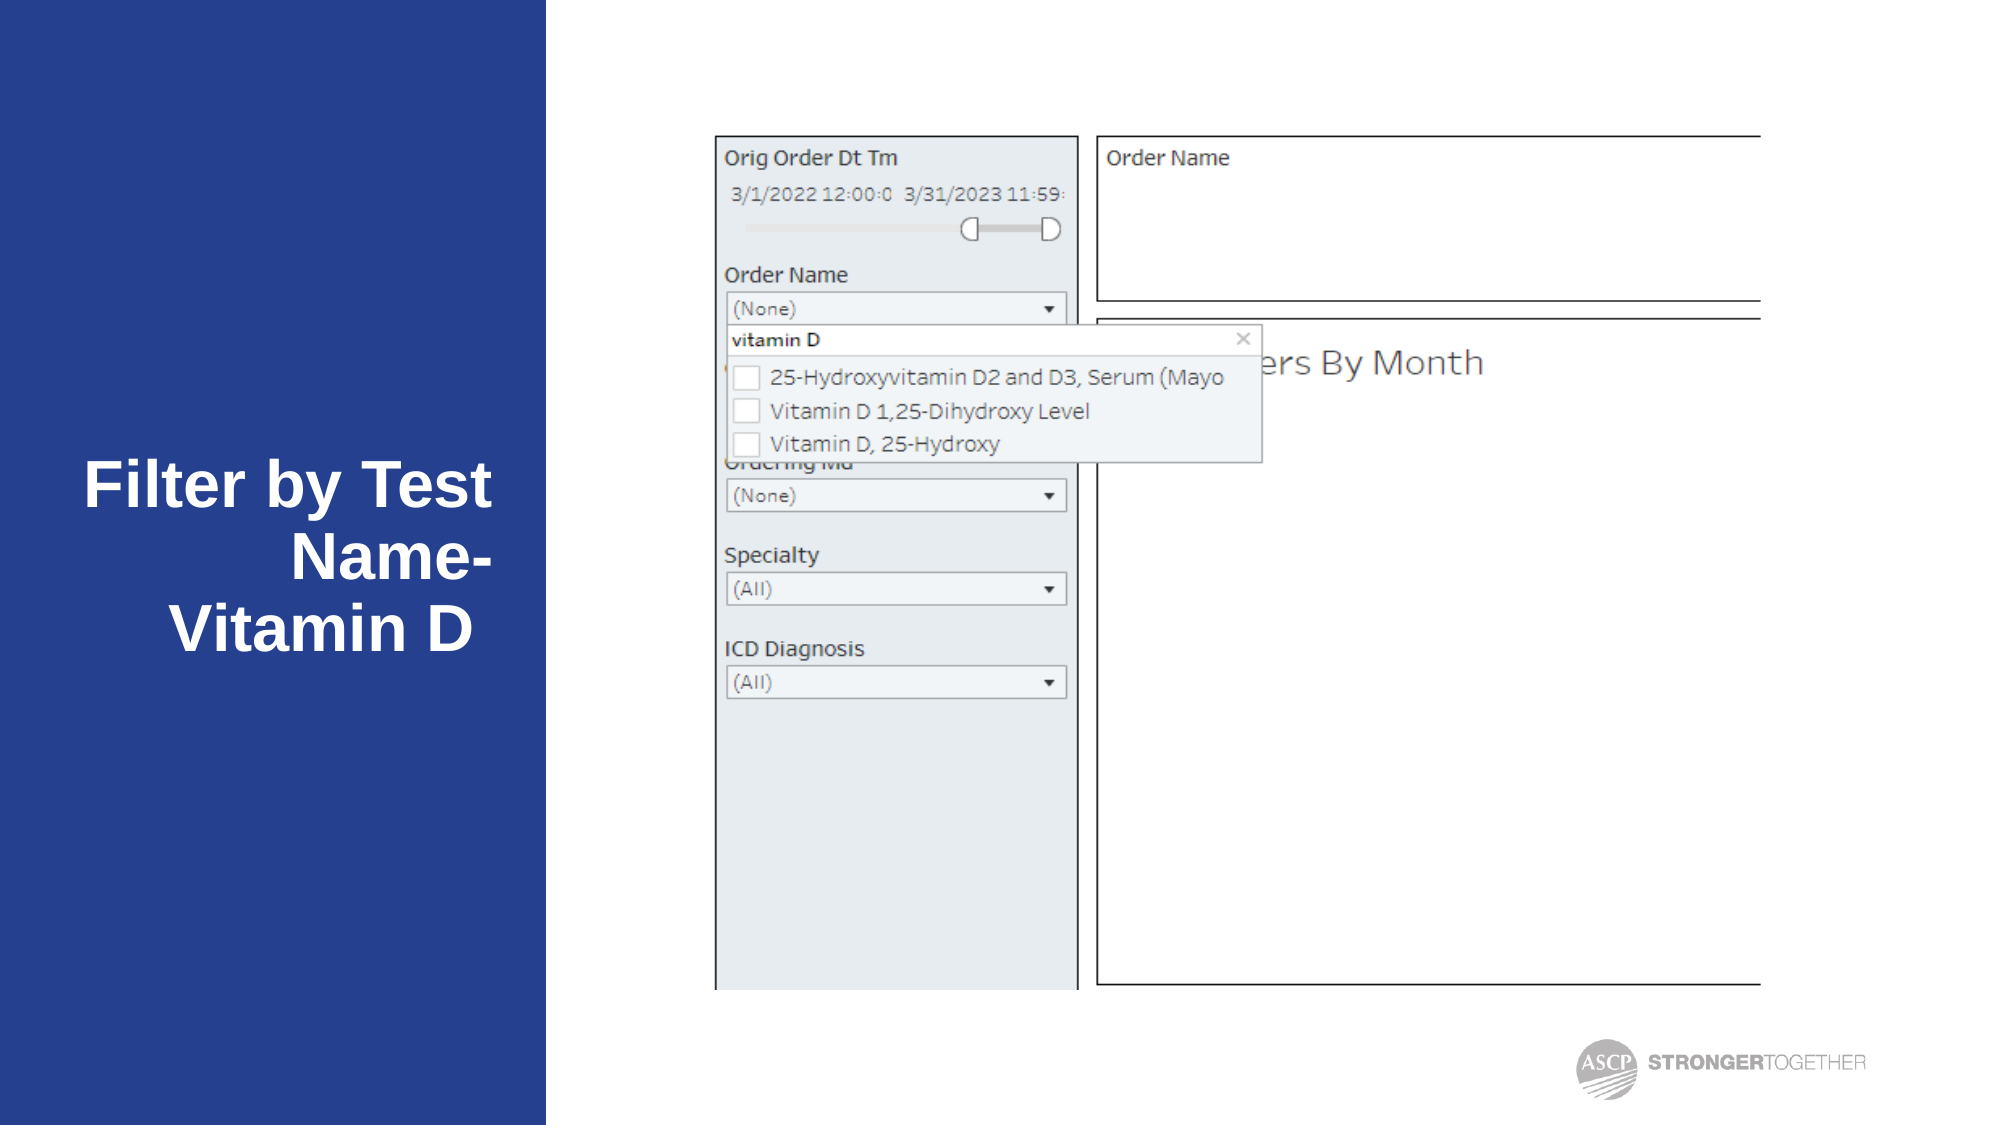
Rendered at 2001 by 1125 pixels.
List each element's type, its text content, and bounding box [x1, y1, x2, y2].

picture [1576, 1039, 1866, 1100]
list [703, 127, 1761, 991]
title Filter by Test Name-Vitamin D [37, 448, 509, 667]
